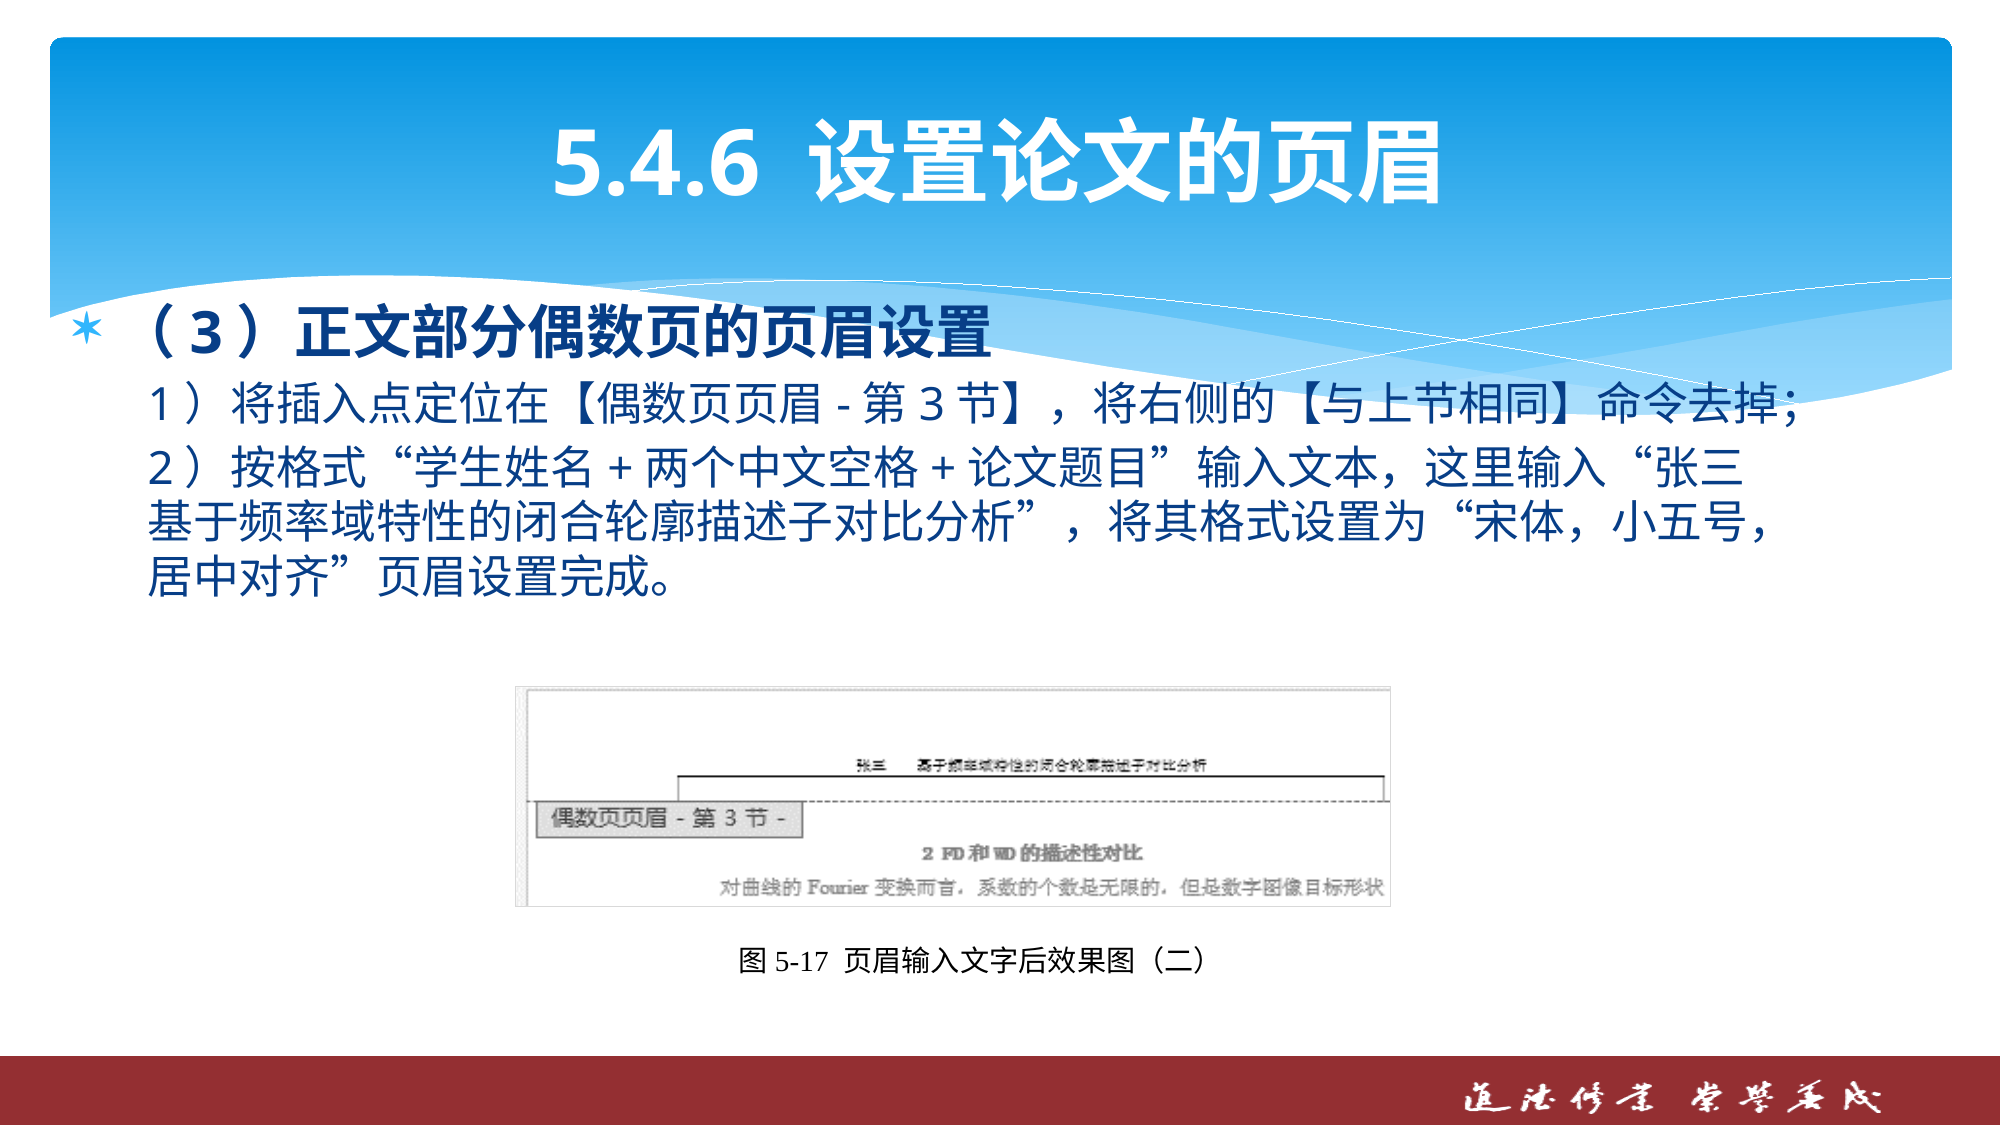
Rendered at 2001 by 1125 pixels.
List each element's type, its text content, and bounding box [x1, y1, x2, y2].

title 5.4.6 设置论文的页眉 [99, 55, 1900, 261]
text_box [482, 678, 1519, 988]
picture [1456, 1076, 1890, 1118]
list （3）正文部分偶数页的页眉设置 1）将插入点定位在【偶数页页眉-第3节】，将右侧的【与上节相同】命令去掉； 2）按格式“学生姓名+两个中文空格+论文题目”输入文本，这里输入“张三 基于频率域特性的闭合轮廓描述子对比分析”，将其格式设置为“宋体，小五号，居中对齐”页眉设置完成。 [57, 287, 1809, 679]
